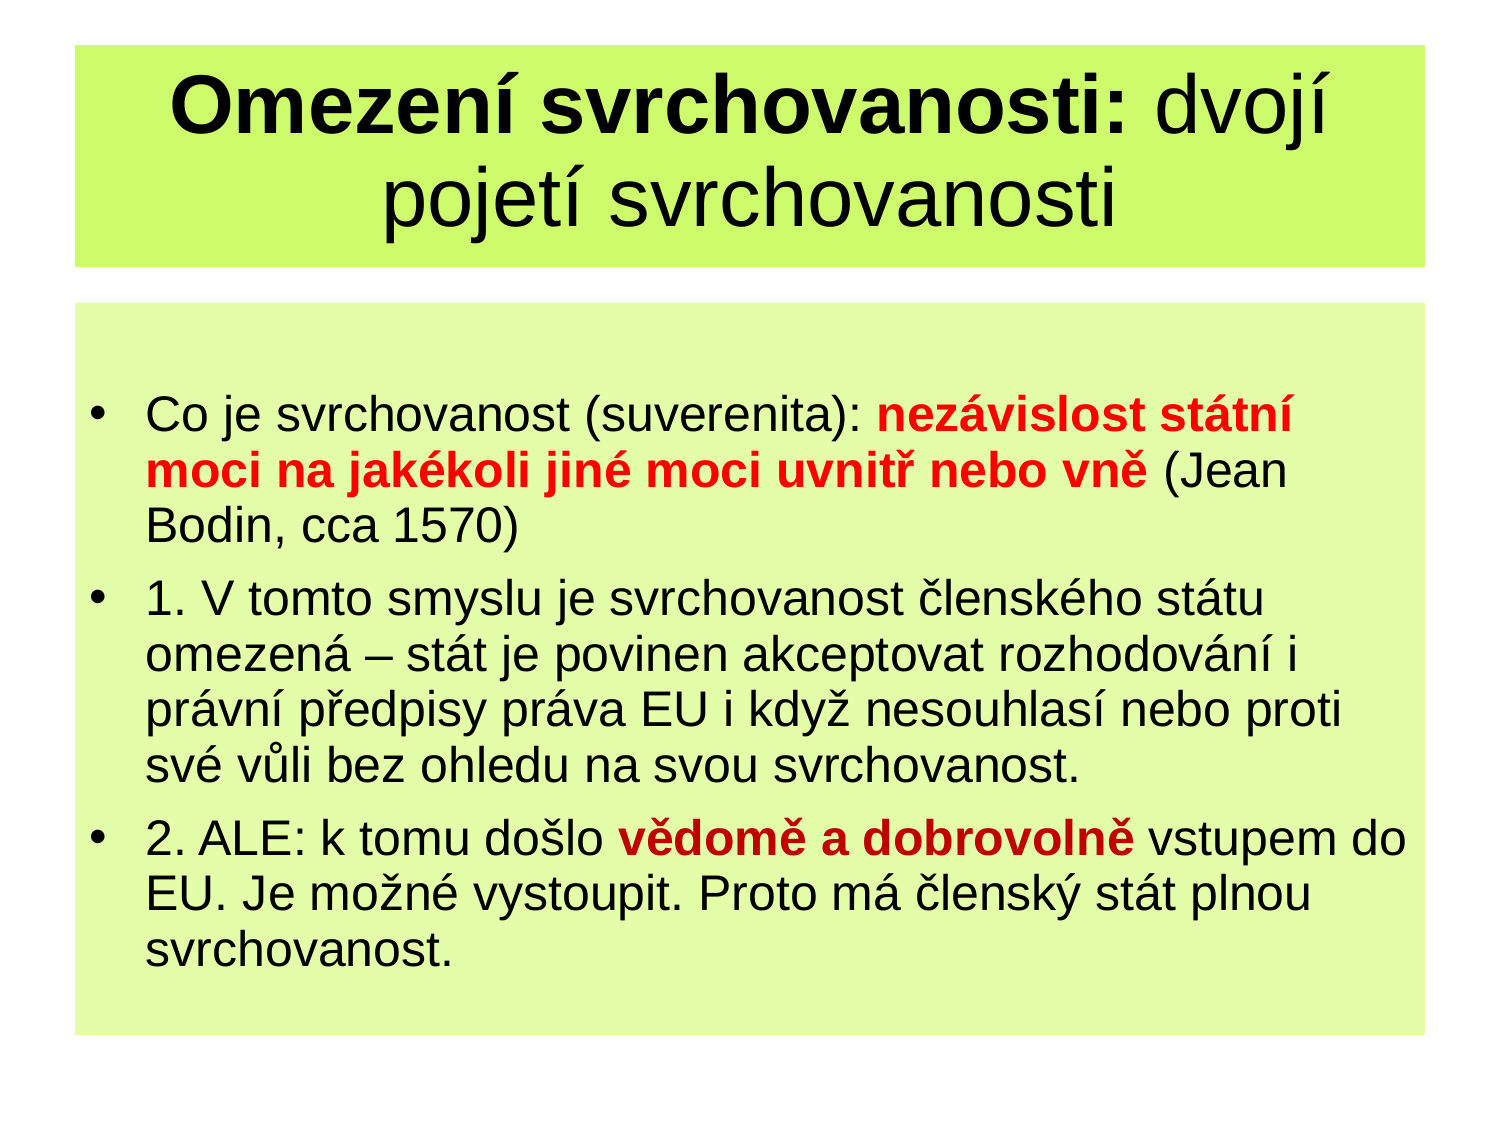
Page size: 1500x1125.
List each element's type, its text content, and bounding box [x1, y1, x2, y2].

list Co je svrchovanost (suverenita): nezávislost státní moci na jakékoli jiné moci uvnitř nebo vně (Jean Bodin, cca 1570) 1. V tomto smyslu je svrchovanost členského státu omezená – stát je povinen akceptovat rozhodování i právní předpisy práva EU i když nesouhlasí nebo proti své vůli bez ohledu na svou svrchovanost. 2. ALE: k tomu došlo vědomě a dobrovolně vstupem do EU. Je možné vystoupit. Proto má členský stát plnou svrchovanost. [75, 302, 1425, 1035]
title Omezení svrchovanosti: dvojí pojetí svrchovanosti [75, 45, 1425, 268]
